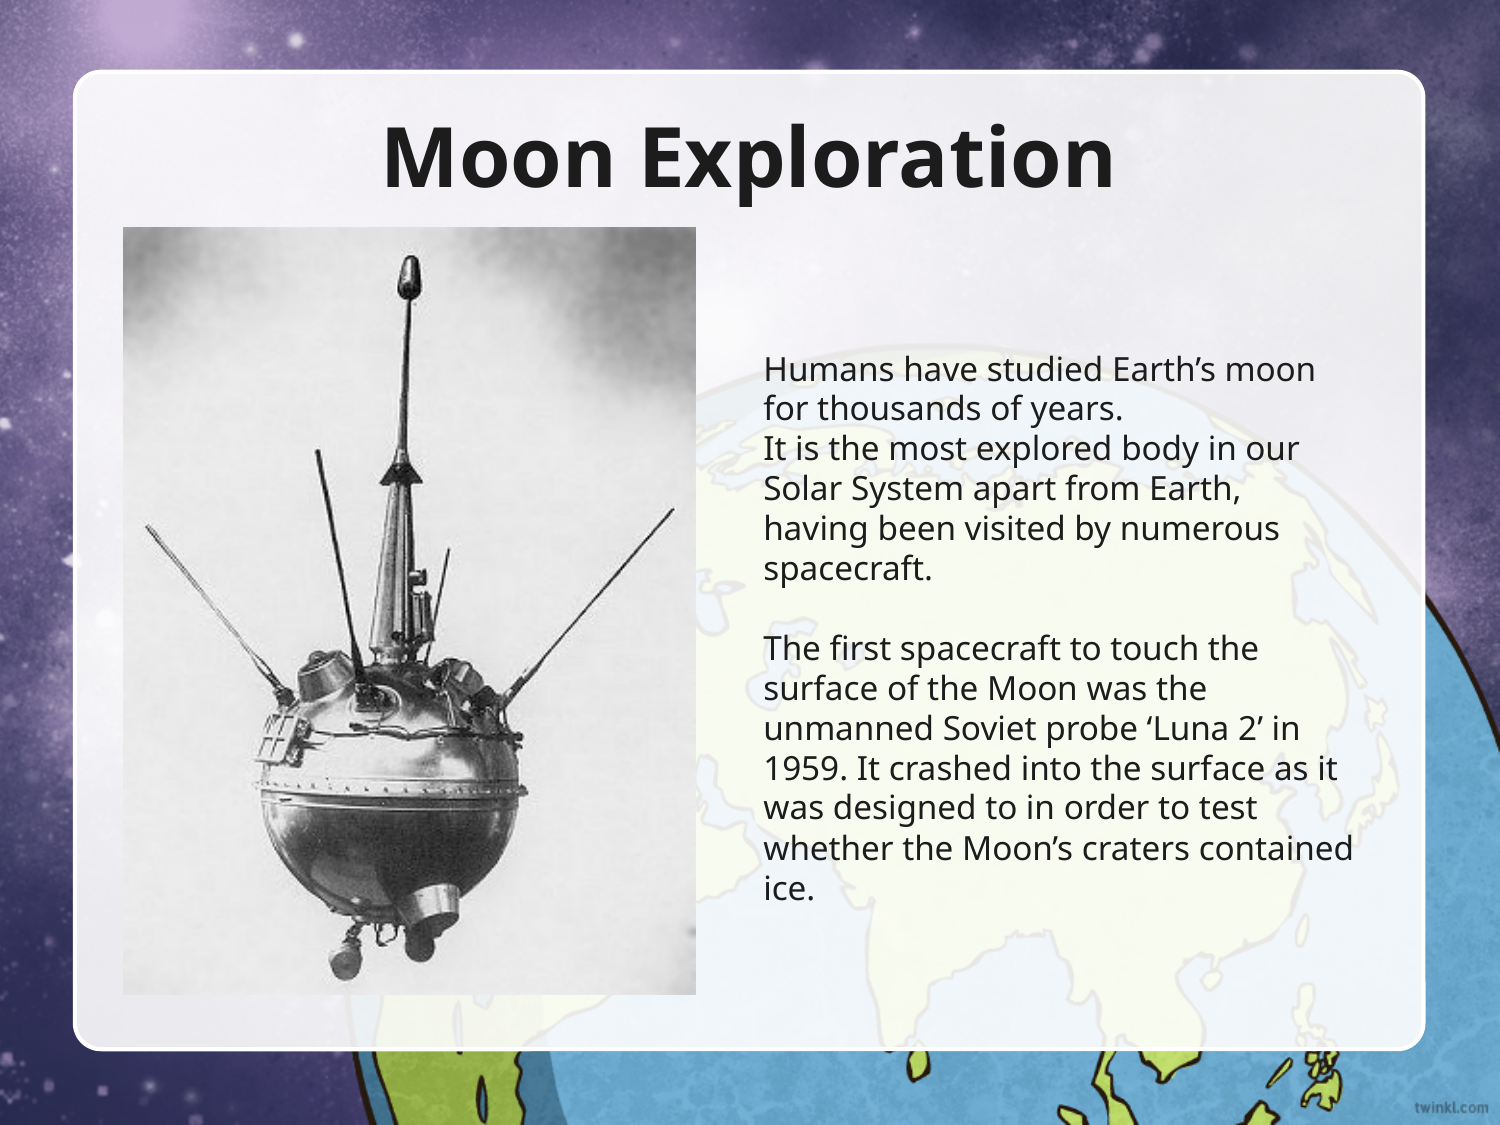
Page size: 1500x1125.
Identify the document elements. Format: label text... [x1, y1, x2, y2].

title Moon Exploration [73, 76, 1426, 244]
picture [0, 0, 1500, 1125]
text_box Humans have studied Earth’s moon for thousands of years. It is the most explored body in our Solar System apart from Earth, having been visited by numerous spacecraft. The first spacecraft to touch the surface of the Moon was the unmanned Soviet probe ‘Luna 2’ in 1959. It crashed into the surface as it was designed to in order to test whether the Moon’s craters contained ice. [730, 320, 1389, 849]
